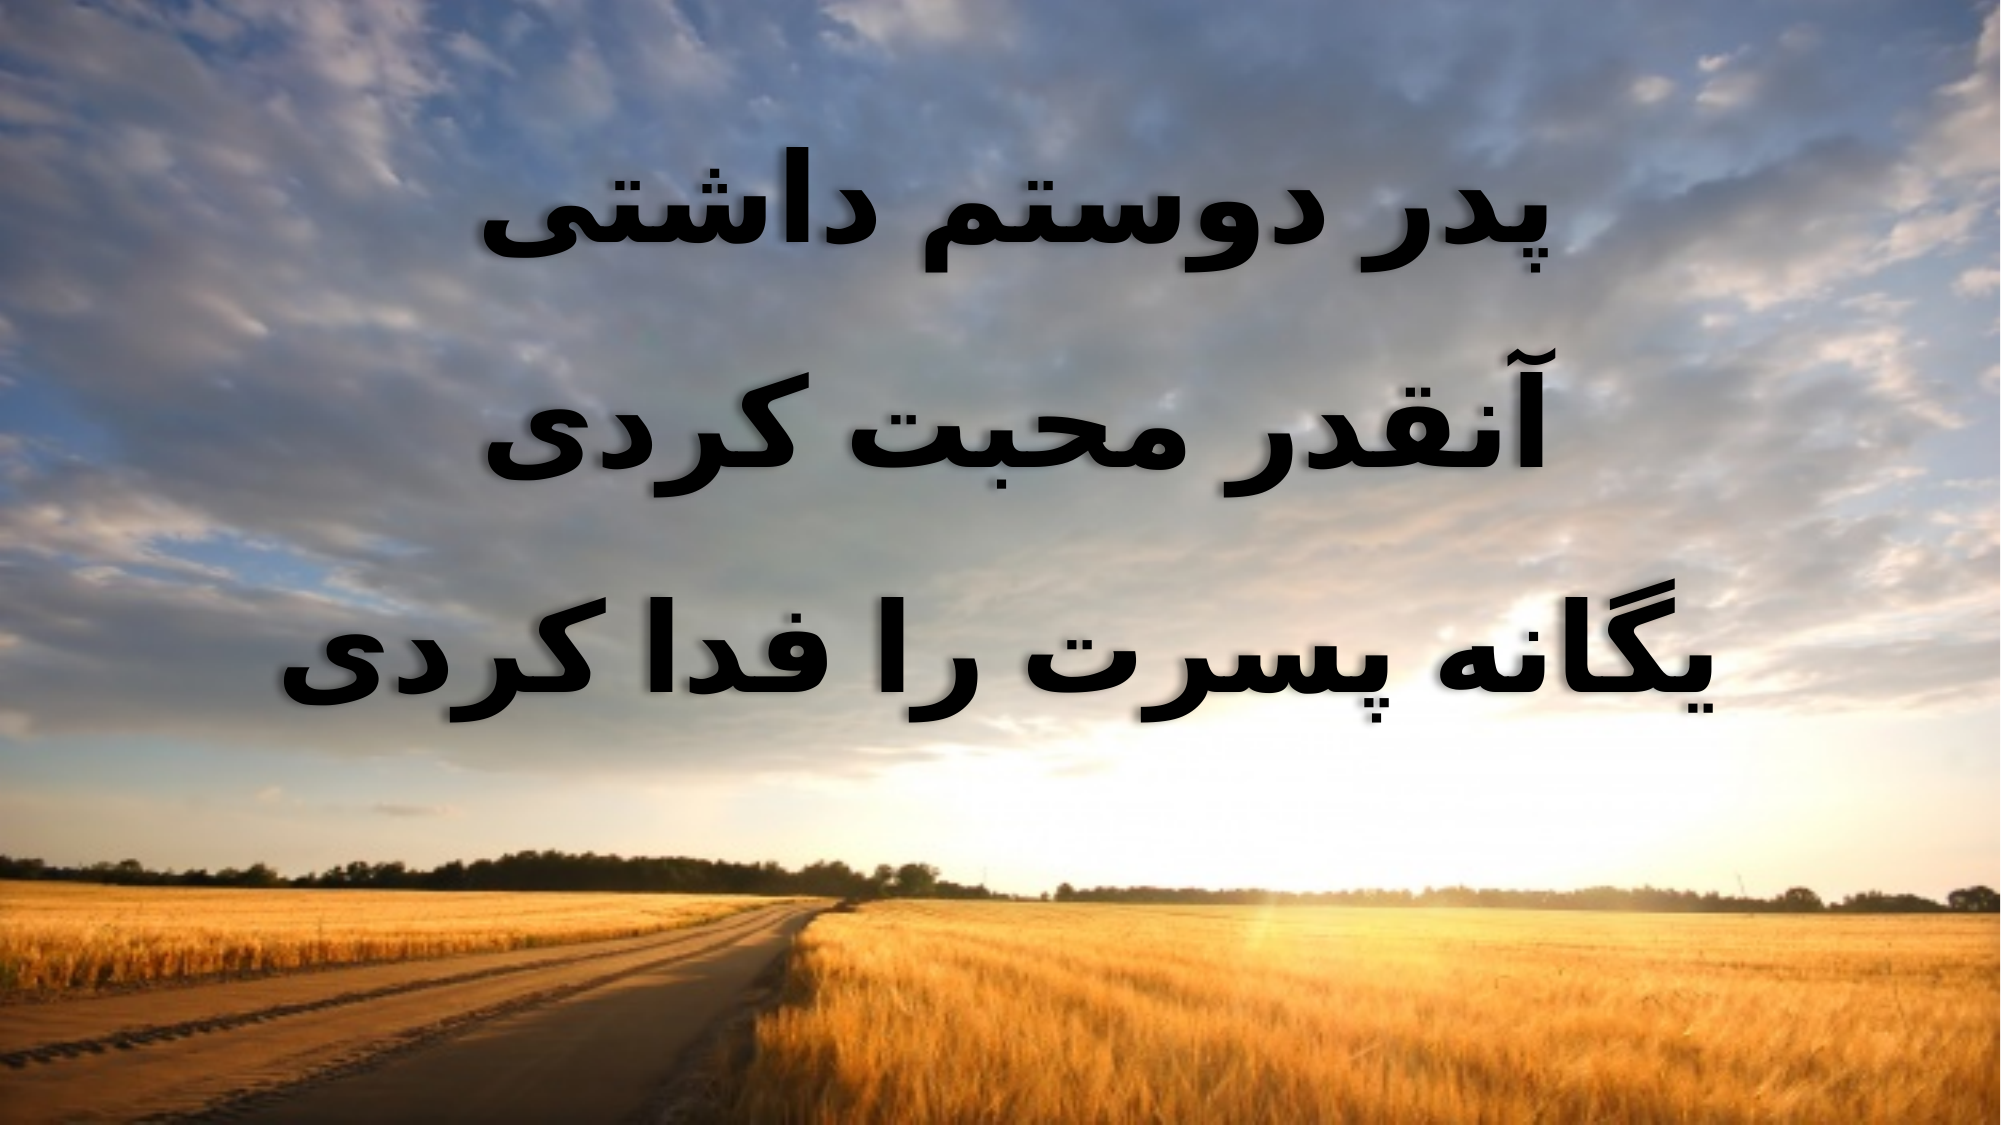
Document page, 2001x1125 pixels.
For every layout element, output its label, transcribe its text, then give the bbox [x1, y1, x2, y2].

picture [0, 0, 2001, 1125]
subtitle پدر دوستم داشتى آنقدر محبت كردى يگانه پسرت را فدا كردى [0, 4, 2000, 1125]
